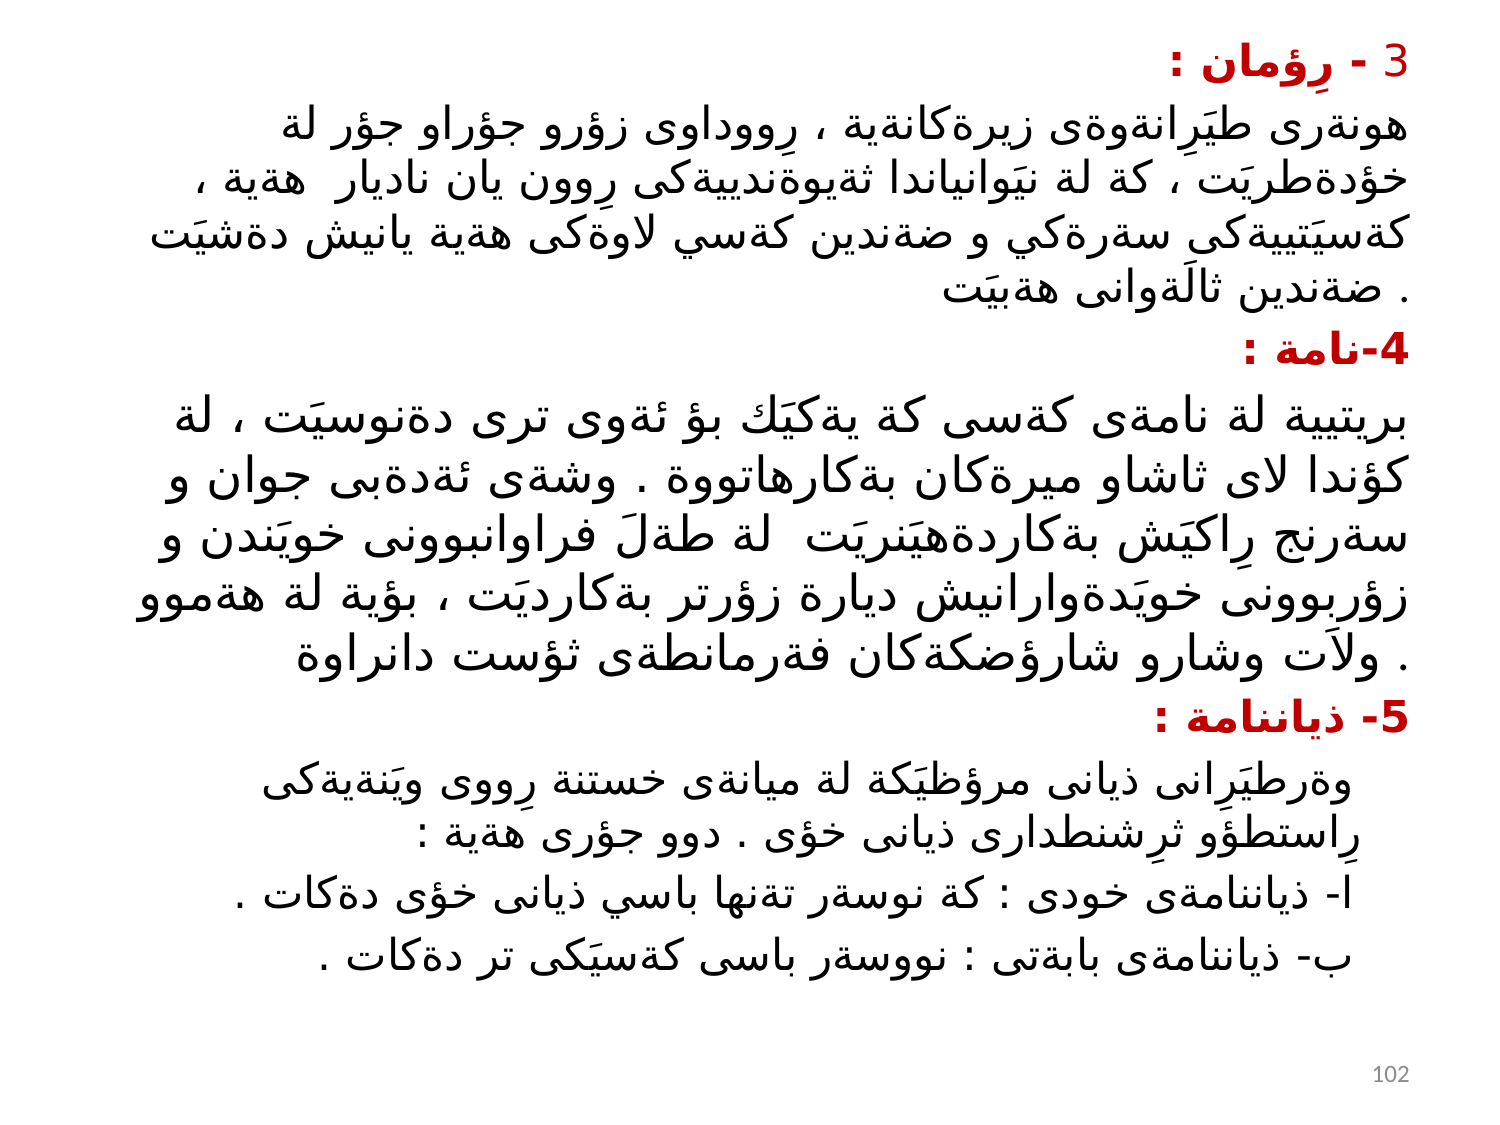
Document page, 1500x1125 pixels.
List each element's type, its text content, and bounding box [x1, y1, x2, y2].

list 3 - رِؤمان : هونةرى طيَرِانةوةى زيرةكانةية ، رِووداوى زؤرو جؤراو جؤر لة خؤدةطريَت ، كة لة نيَوانياندا ثةيوةندييةكى رِوون يان ناديار هةية ، كةسيَتييةكى سةرةكي و ضةندين كةسي لاوةكى هةية يانيش دةشيَت ضةندين ثالَةوانى هةبيَت . 4-نامة : بريتيية لة نامةى كةسى كة يةكيَك بؤ ئةوى ترى دةنوسيَت ، لة كؤندا لاى ثاشاو ميرةكان بةكارهاتووة . وشةى ئةدةبى جوان و سةرنج رِاكيَش بةكاردةهيَنريَت لة طةلَ فراوانبوونى خويَندن و زؤربوونى خويَدةوارانيش ديارة زؤرتر بةكارديَت ، بؤية لة هةموو ولاَت وشارو شارؤضكةكان فةرمانطةى ثؤست دانراوة . 5- ذياننامة : وةرطيَرِانى ذيانى مرؤظيَكة لة ميانةى خستنة رِووى ويَنةيةكى رِاستطؤو ثرِشنطدارى ذيانى خؤى . دوو جؤرى هةية : ا- ذياننامةى خودى : كة نوسةر تةنها باسي ذيانى خؤى دةكات . ب- ذياننامةى بابةتى : نووسةر باسى كةسيَكى تر دةكات . [75, 24, 1425, 1005]
slide_number 102 [1074, 1042, 1425, 1103]
